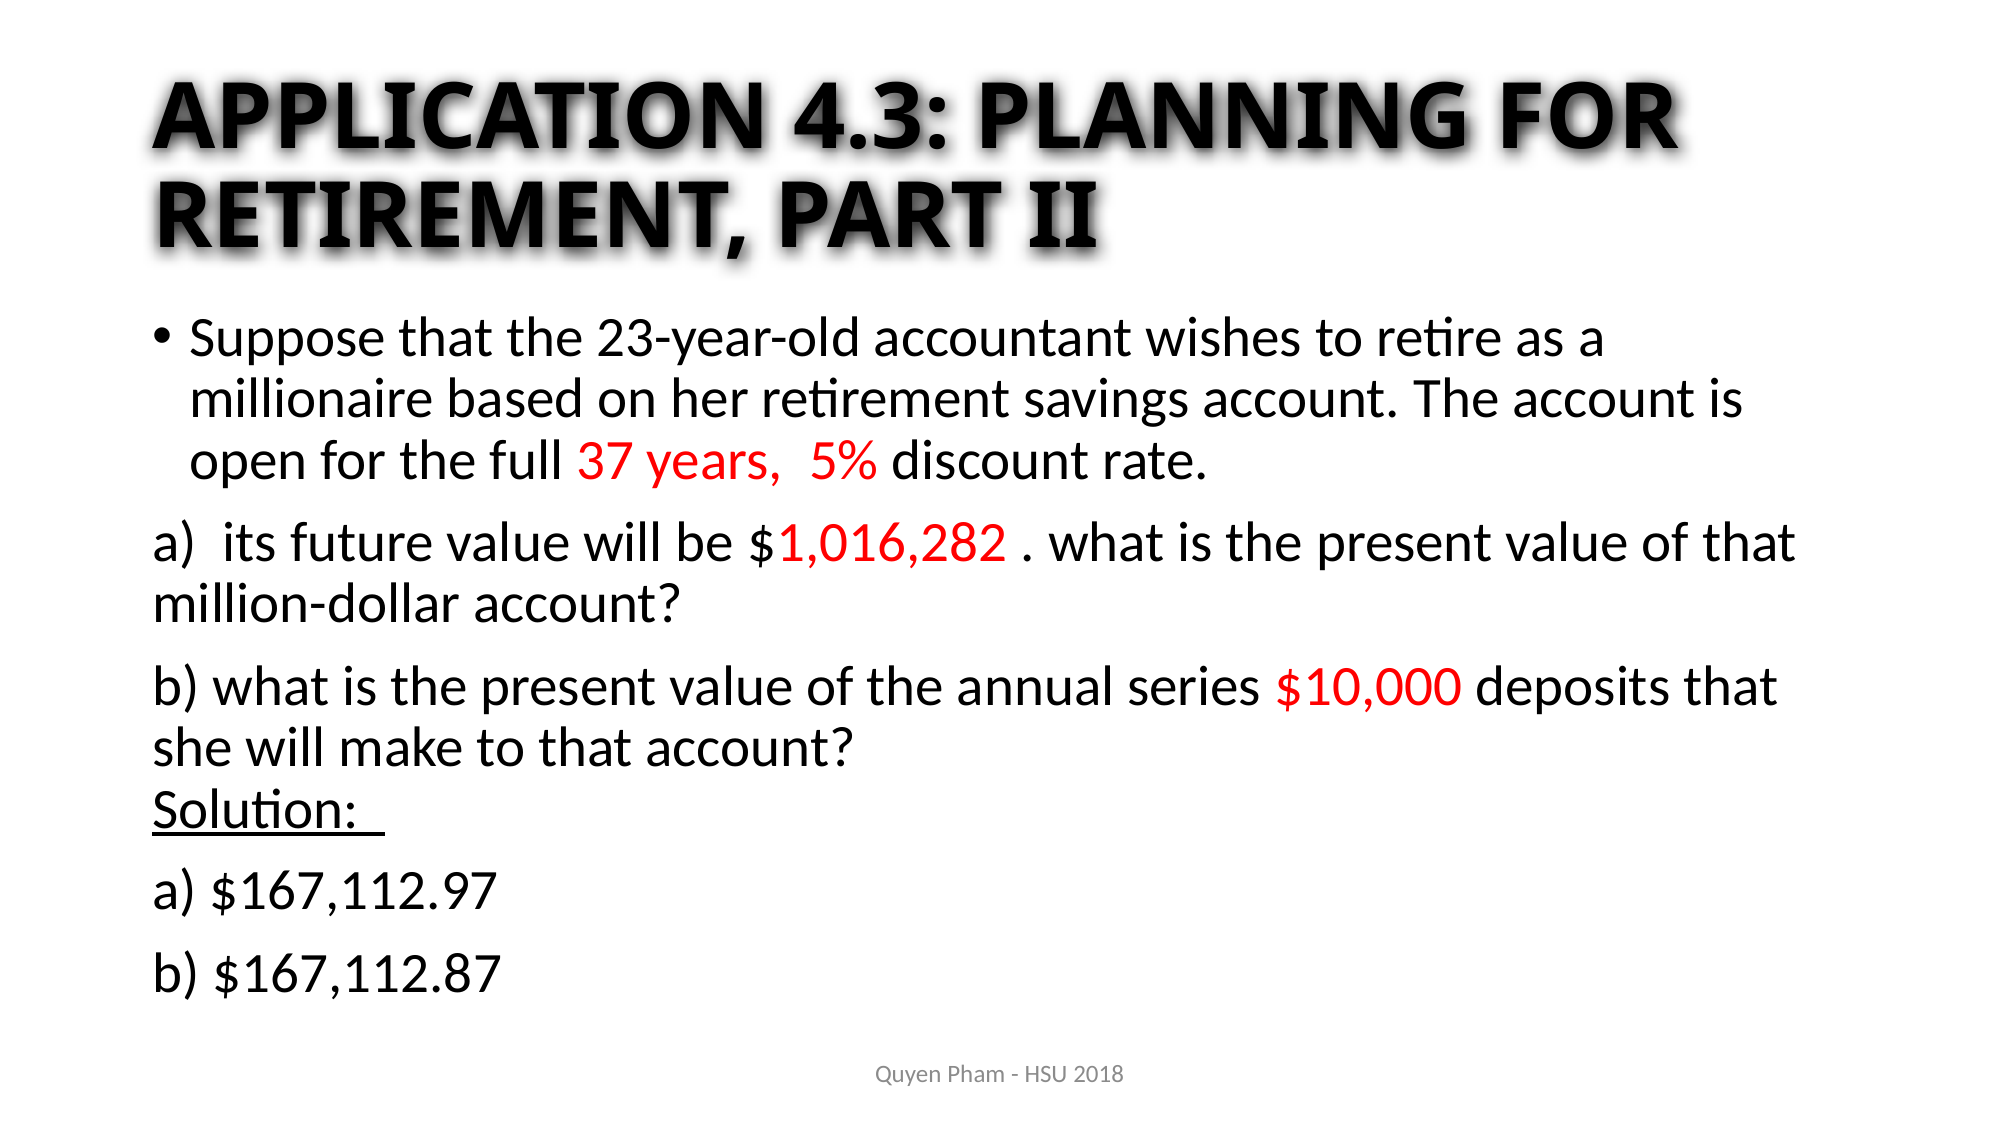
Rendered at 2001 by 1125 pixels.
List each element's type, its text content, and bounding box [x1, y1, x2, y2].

list Suppose that the 23-year-old accountant wishes to retire as a millionaire based on her retirement savings account. The account is open for the full 37 years, 5% discount rate. a) its future value will be $1,016,282 . what is the present value of that million-dollar account? b) what is the present value of the annual series $10,000 deposits that she will make to that account? Solution: a) $167,112.97 b) $167,112.87 [137, 299, 1863, 1014]
footer Quyen Pham - HSU 2018 [662, 1042, 1338, 1103]
title APPLICATION 4.3: PLANNING FOR RETIREMENT, PART II [137, 59, 1863, 278]
